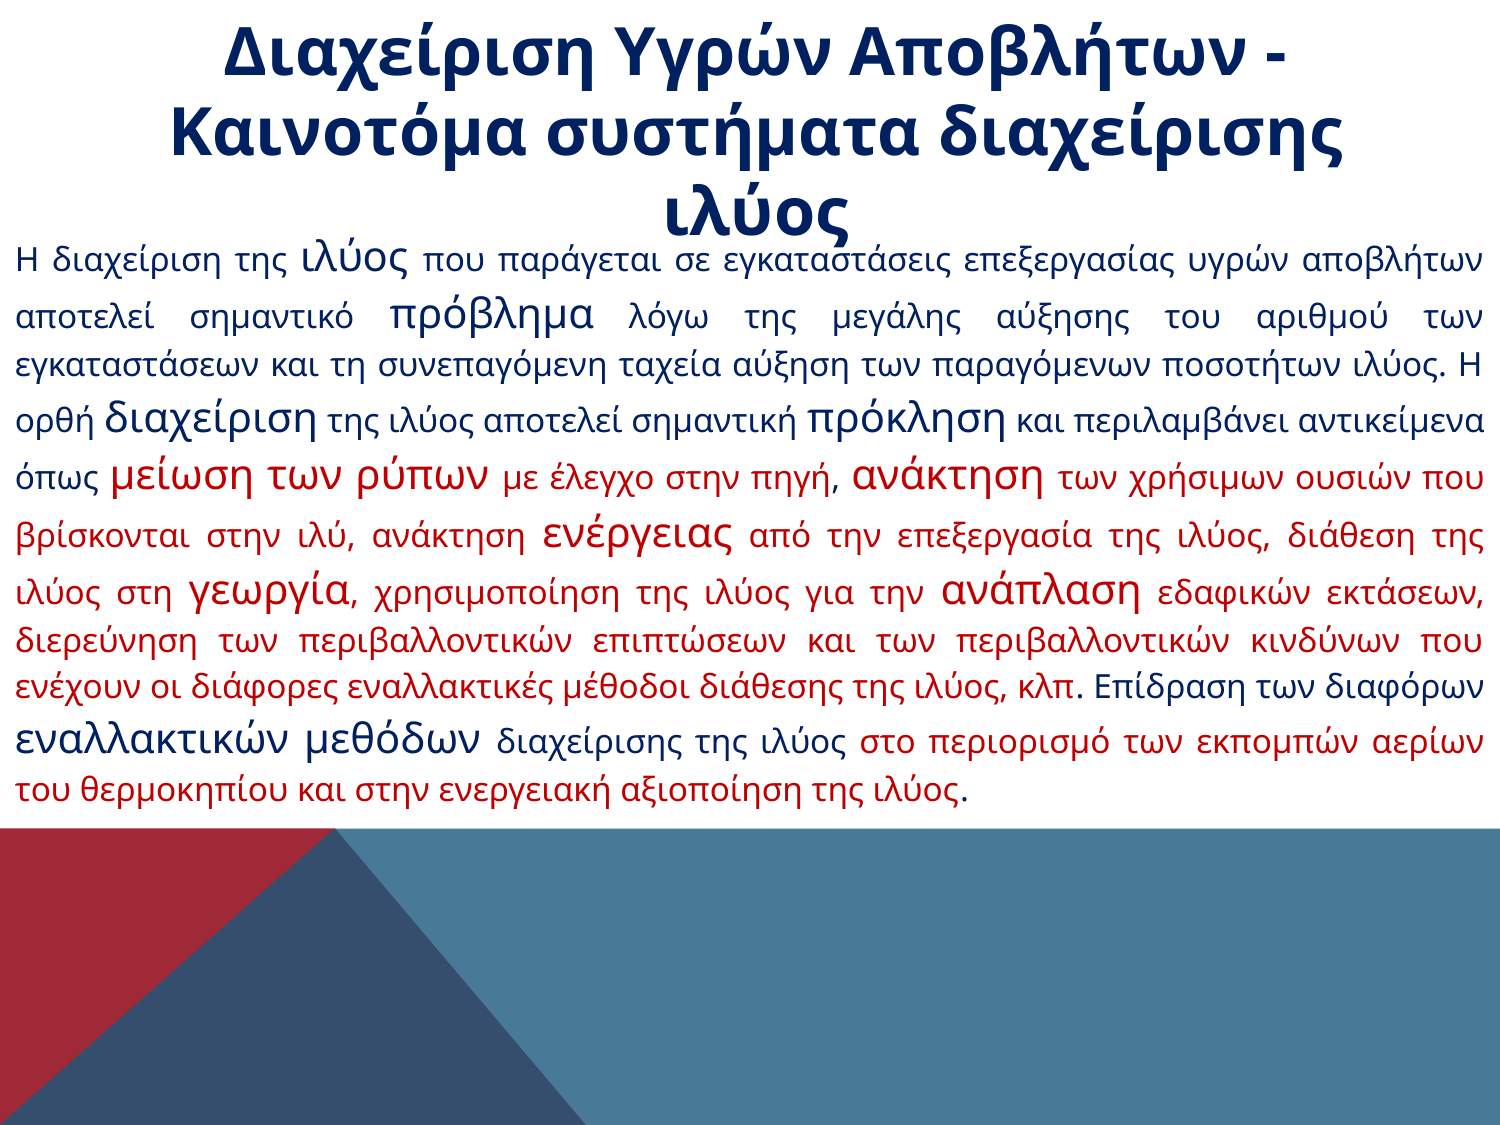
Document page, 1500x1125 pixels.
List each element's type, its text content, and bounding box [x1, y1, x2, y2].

text_box Η διαχείριση της ιλύος που παράγεται σε εγκαταστάσεις επεξεργασίας υγρών αποβλήτων αποτελεί σημαντικό πρόβλημα λόγω της μεγάλης αύξησης του αριθμού των εγκαταστάσεων και τη συνεπαγόμενη ταχεία αύξηση των παραγόμενων ποσοτήτων ιλύος. Η ορθή διαχείριση της ιλύος αποτελεί σημαντική πρόκληση και περιλαμβάνει αντικείμενα όπως μείωση των ρύπων με έλεγχο στην πηγή, ανάκτηση των χρήσιμων ουσιών που βρίσκονται στην ιλύ, ανάκτηση ενέργειας από την επεξεργασία της ιλύος, διάθεση της ιλύος στη γεωργία, χρησιμοποίηση της ιλύος για την ανάπλαση εδαφικών εκτάσεων, διερεύνηση των περιβαλλοντικών επιπτώσεων και των περιβαλλοντικών κινδύνων που ενέχουν οι διάφορες εναλλακτικές μέθοδοι διάθεσης της ιλύος, κλπ. Επίδραση των διαφόρων εναλλακτικών μεθόδων διαχείρισης της ιλύος στο περιορισμό των εκπομπών αερίων του θερμοκηπίου και στην ενεργειακή αξιοποίηση της ιλύος. [0, 214, 1500, 816]
text_box Διαχείριση Υγρών Αποβλήτων - Καινοτόμα συστήματα διαχείρισης ιλύος [67, 1, 1444, 256]
